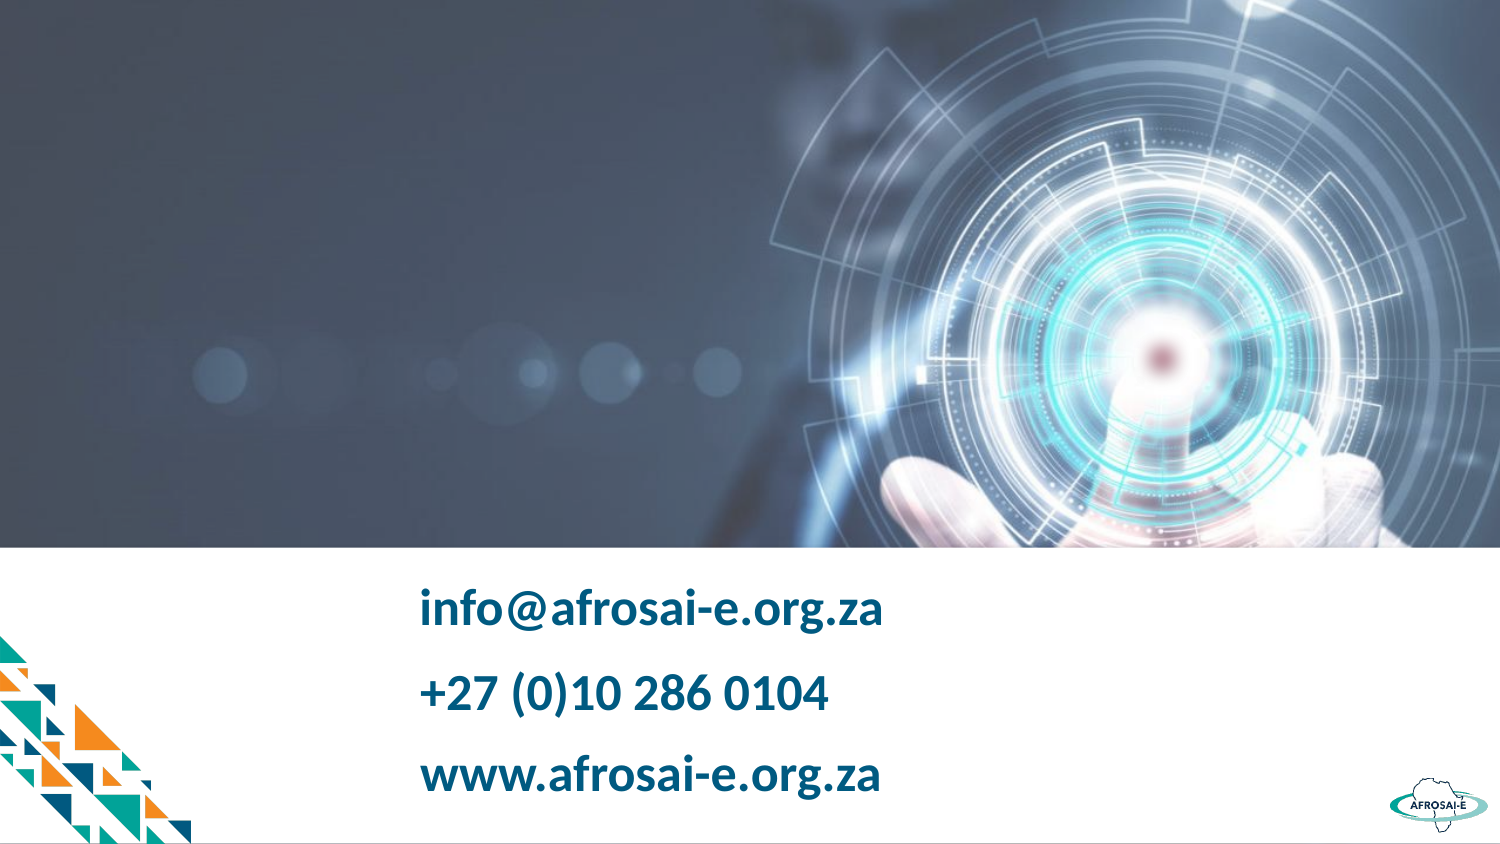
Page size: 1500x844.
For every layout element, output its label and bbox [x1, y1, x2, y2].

picture [1384, 772, 1493, 838]
picture [0, 636, 191, 844]
